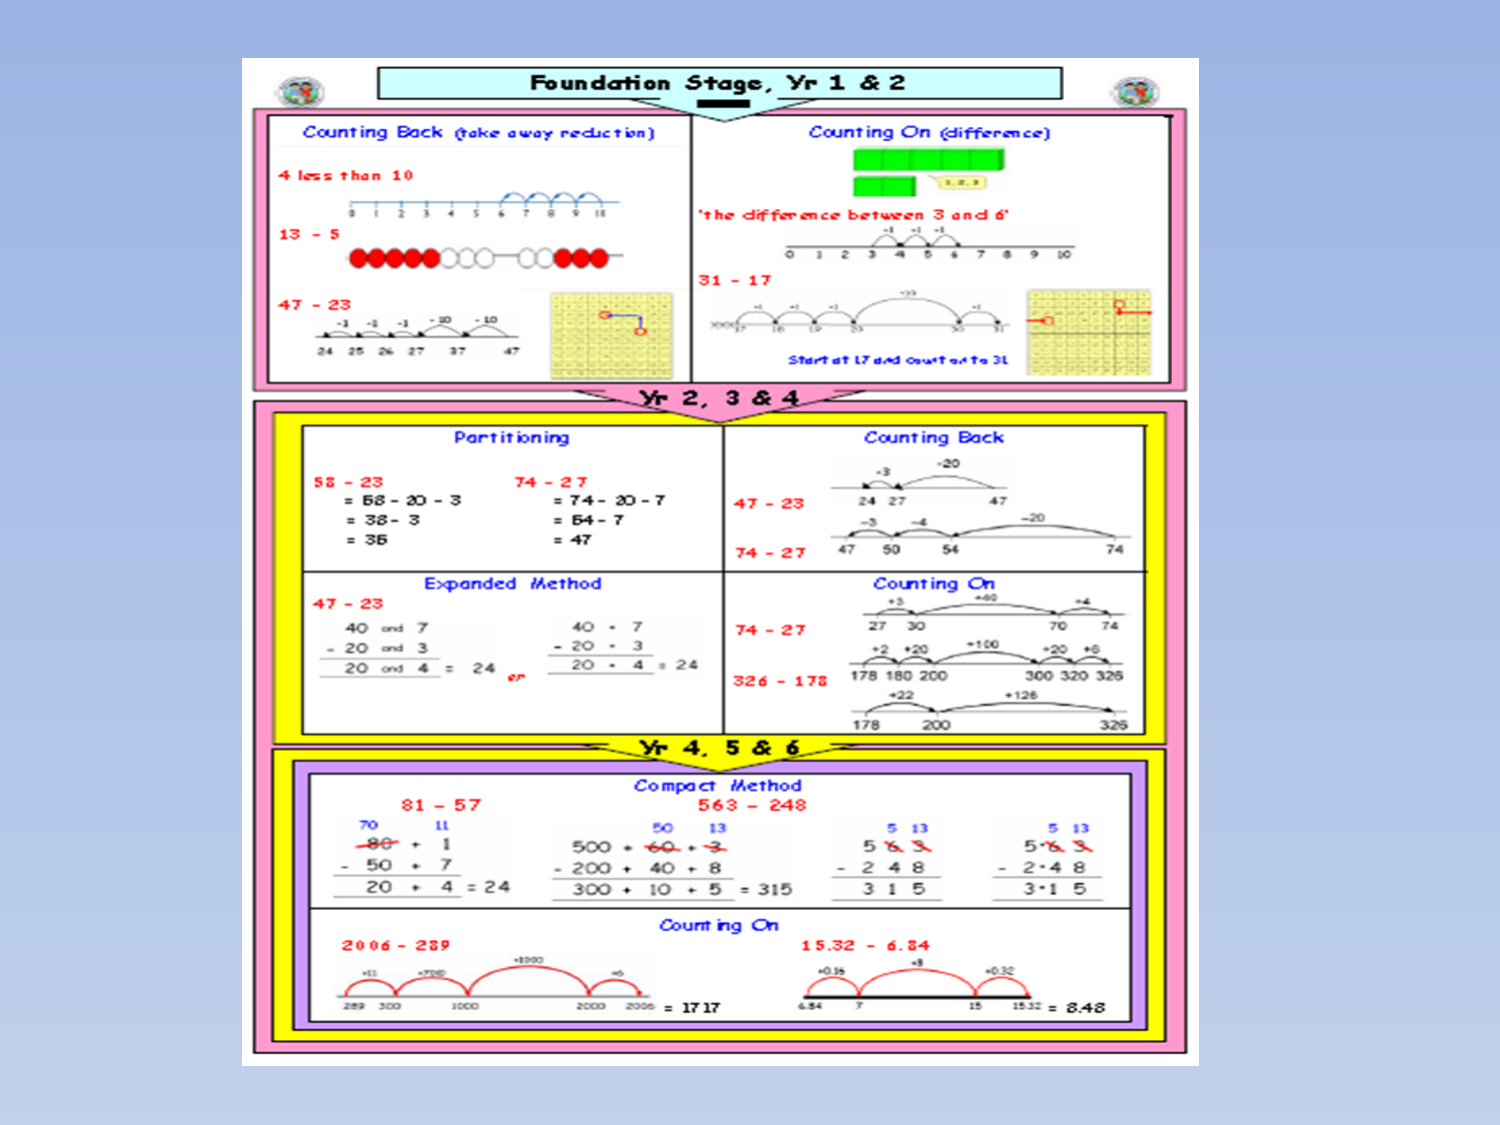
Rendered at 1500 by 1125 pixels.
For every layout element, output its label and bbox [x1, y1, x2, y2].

picture [241, 58, 1200, 1067]
